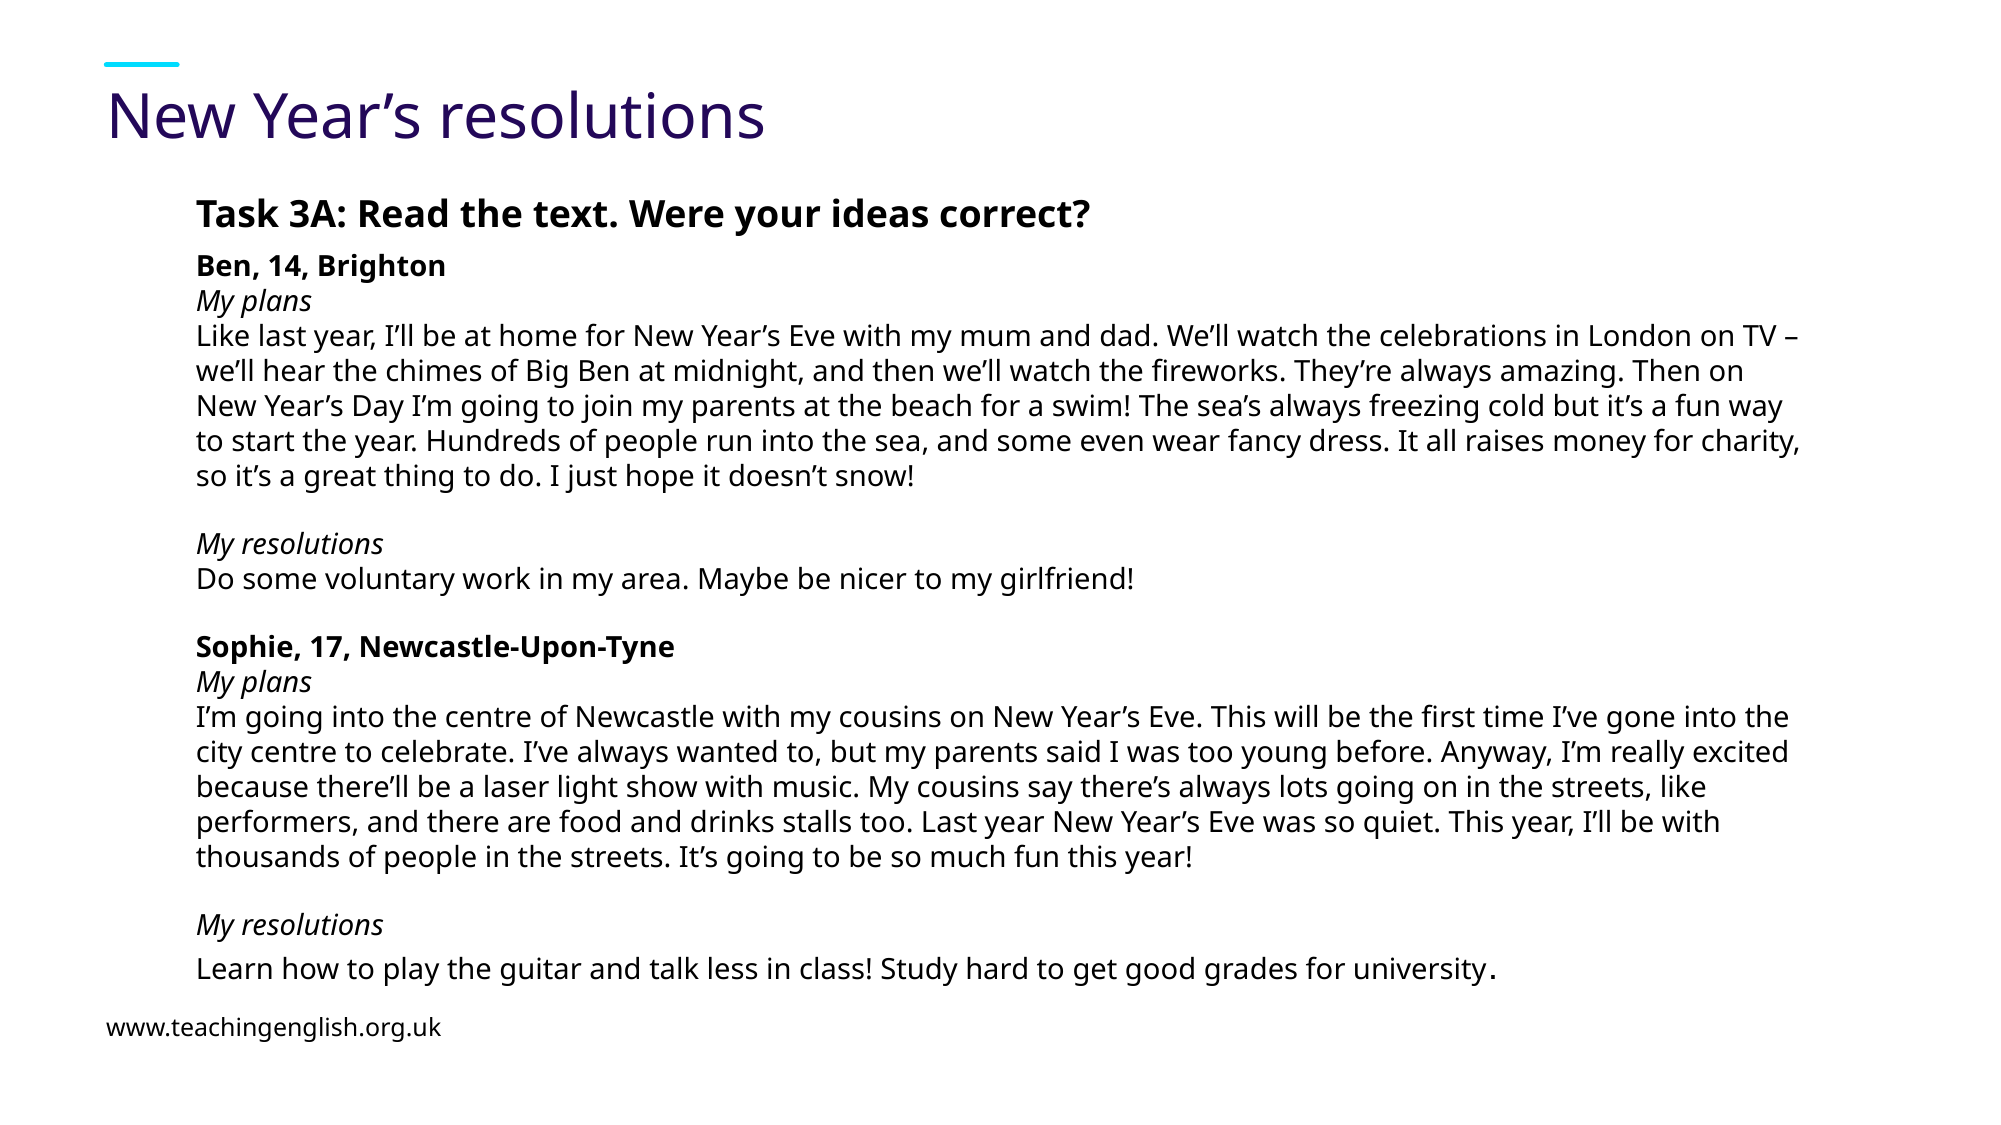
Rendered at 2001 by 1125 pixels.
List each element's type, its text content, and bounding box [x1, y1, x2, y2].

title New Year’s resolutions [106, 82, 1902, 213]
text_box Task 3A: Read the text. Were your ideas correct? Ben, 14, Brighton My plans Like last year, I’ll be at home for New Year’s Eve with my mum and dad. We’ll watch the celebrations in London on TV – we’ll hear the chimes of Big Ben at midnight, and then we’ll watch the fireworks. They’re always amazing. Then on New Year’s Day I’m going to join my parents at the beach for a swim! The sea’s always freezing cold but it’s a fun way to start the year. Hundreds of people run into the sea, and some even wear fancy dress. It all raises money for charity, so it’s a great thing to do. I just hope it doesn’t snow! My resolutions Do some voluntary work in my area. Maybe be nicer to my girlfriend! Sophie, 17, Newcastle-Upon-Tyne My plans I’m going into the centre of Newcastle with my cousins on New Year’s Eve. This will be the first time I’ve gone into the city centre to celebrate. I’ve always wanted to, but my parents said I was too young before. Anyway, I’m really excited because there’ll be a laser light show with music. My cousins say there’s always lots going on in the streets, like performers, and there are food and drinks stalls too. Last year New Year’s Eve was so quiet. This year, I’ll be with thousands of people in the streets. It’s going to be so much fun this year! My resolutions Learn how to play the guitar and talk less in class! Study hard to get good grades for university. [181, 175, 1819, 1079]
footer www.teachingenglish.org.uk [106, 1015, 181, 1046]
